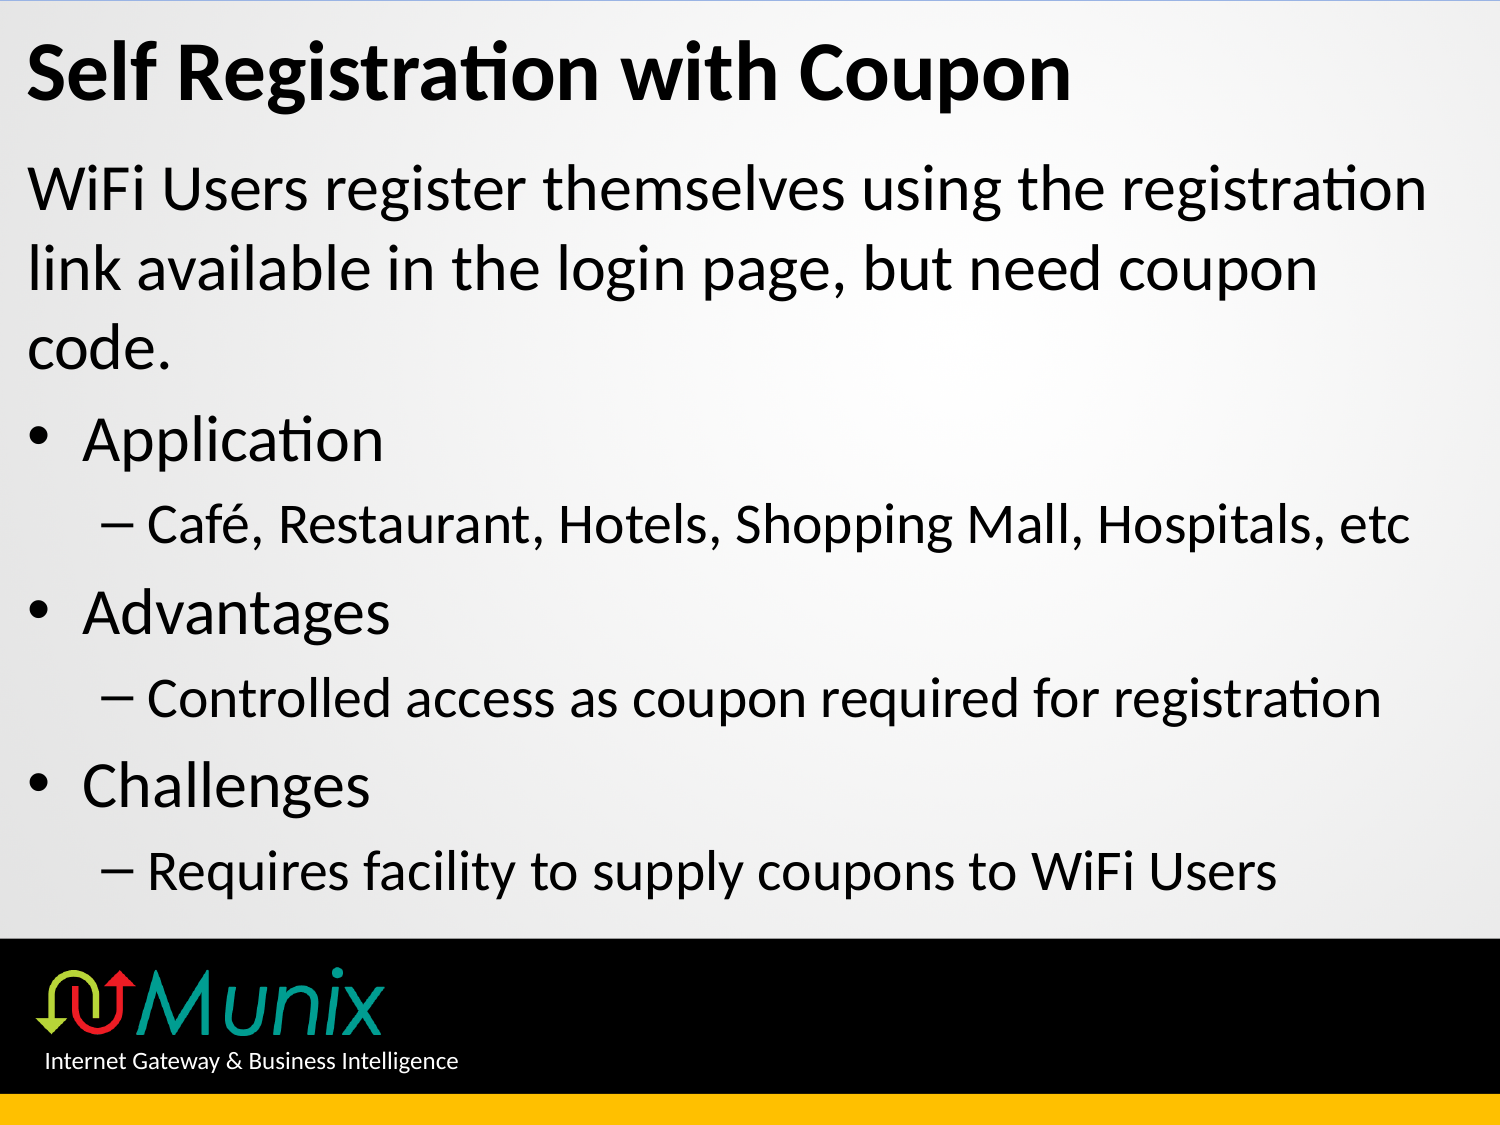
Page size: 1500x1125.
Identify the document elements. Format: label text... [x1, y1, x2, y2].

list WiFi Users register themselves using the registration link available in the login page, but need coupon code. Application Café, Restaurant, Hotels, Shopping Mall, Hospitals, etc Advantages Controlled access as coupon required for registration Challenges Requires facility to supply coupons to WiFi Users [12, 137, 1483, 917]
title Self Registration with Coupon [11, 7, 1483, 126]
picture [31, 962, 398, 1047]
picture [0, 1, 1500, 938]
